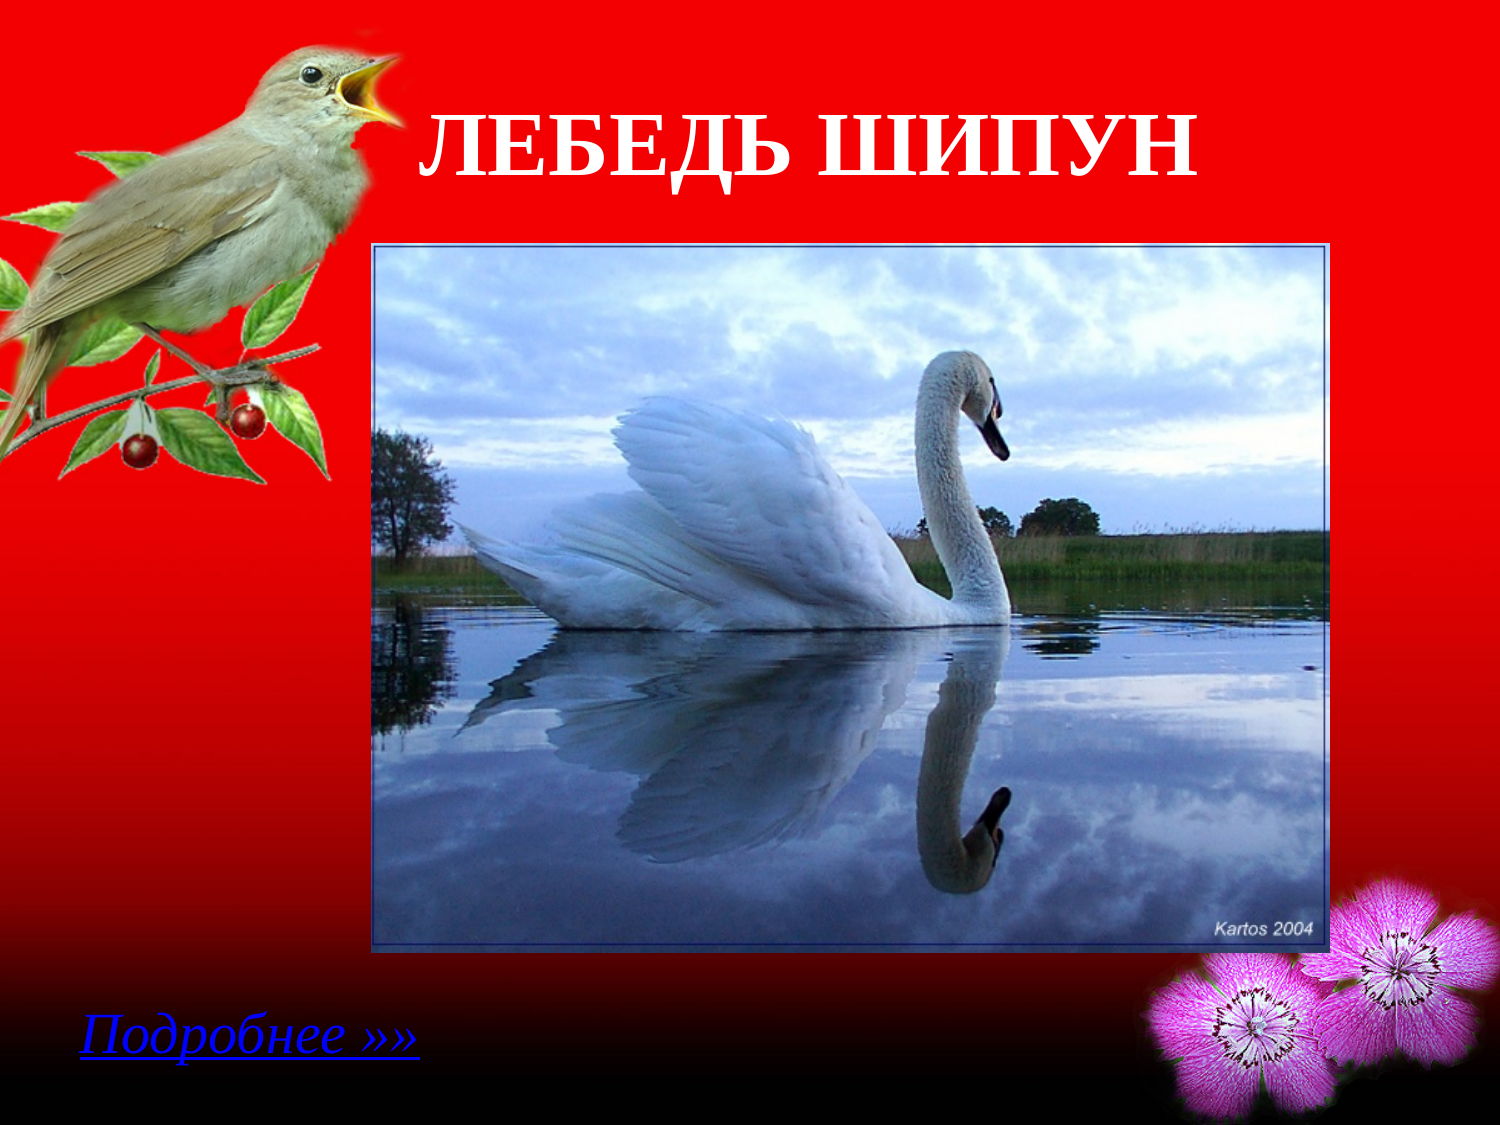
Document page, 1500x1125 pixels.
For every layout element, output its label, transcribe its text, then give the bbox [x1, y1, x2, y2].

text_box Подробнее »» [64, 987, 502, 1073]
picture [0, 0, 1500, 1125]
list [371, 243, 1330, 953]
title ЛЕБЕДЬ ШИПУН [194, 45, 1425, 233]
